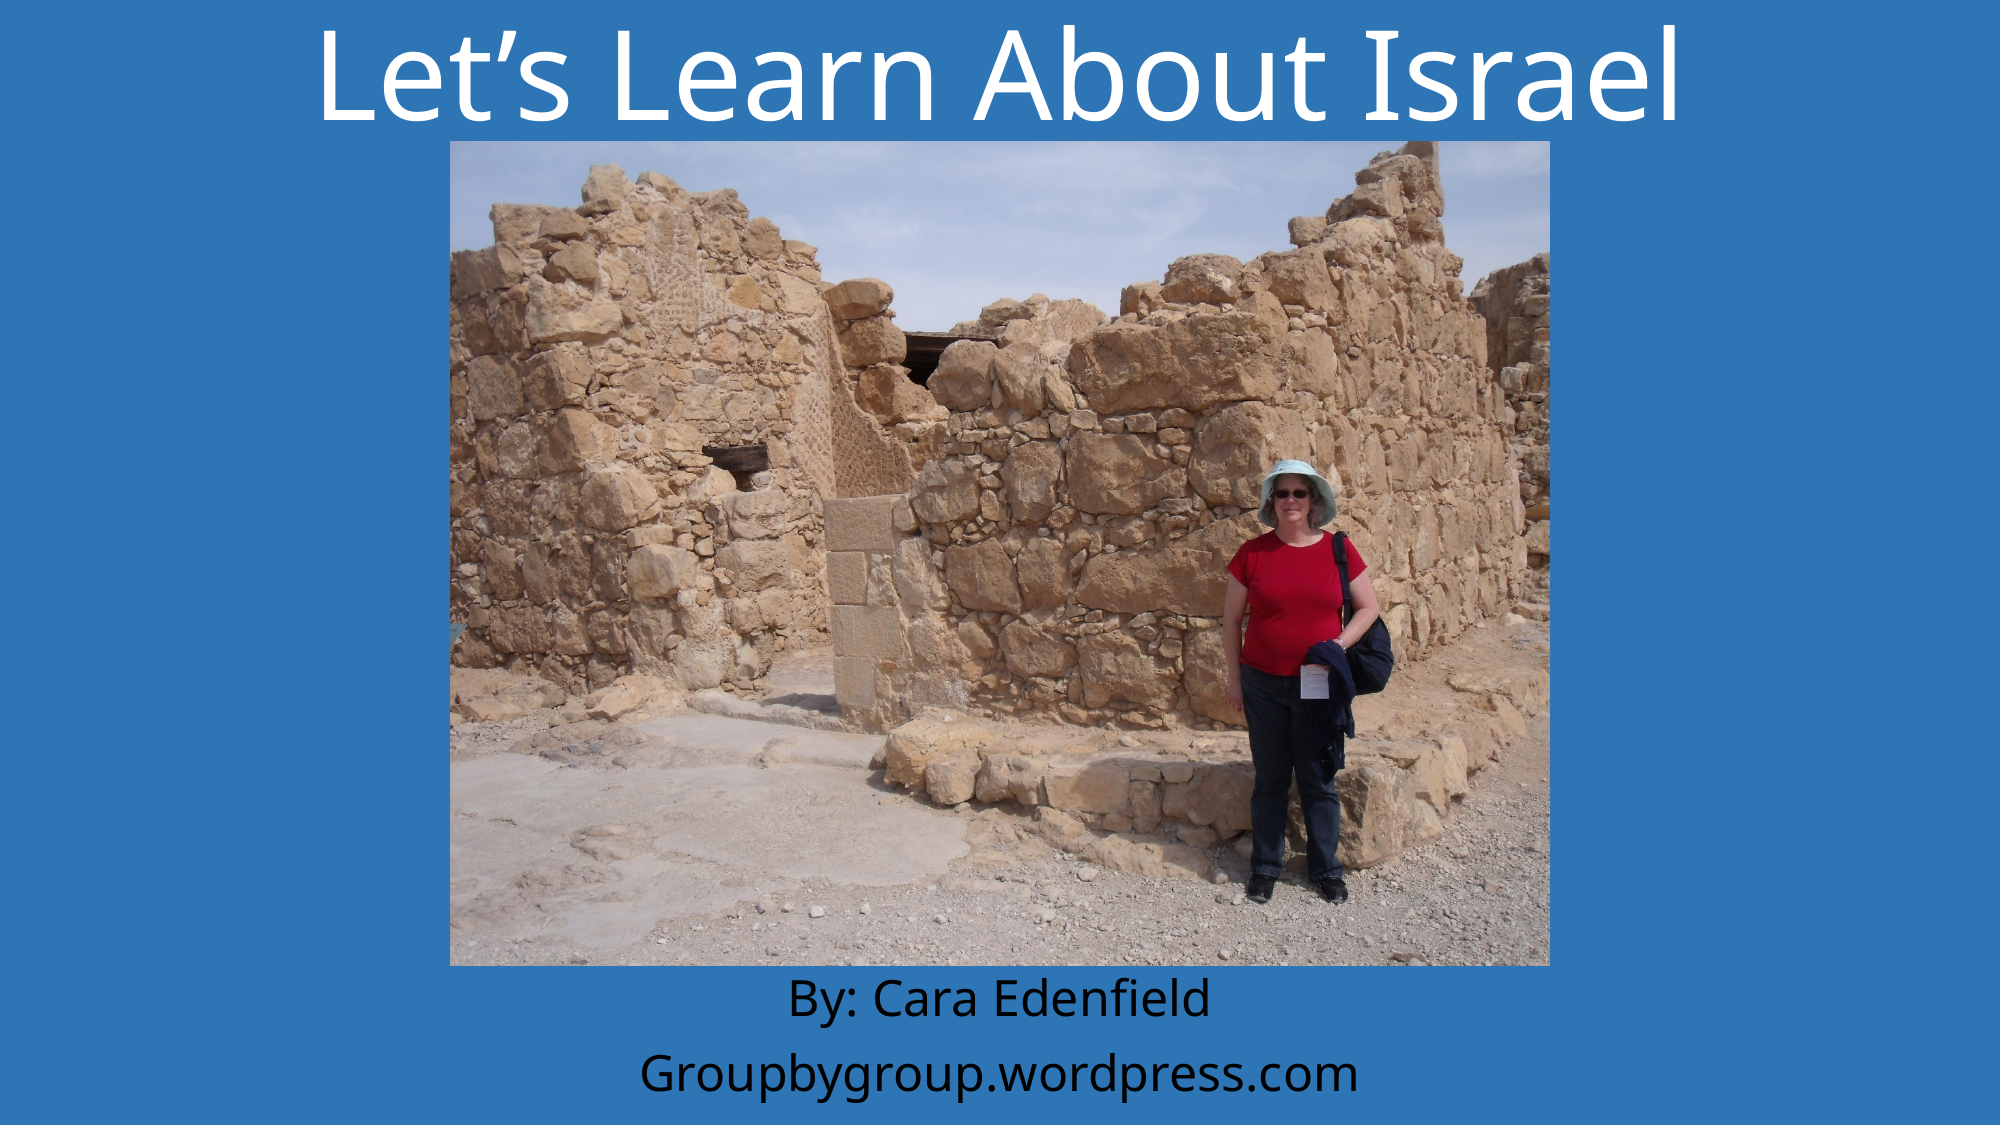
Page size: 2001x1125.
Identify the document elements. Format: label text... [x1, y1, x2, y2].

title Let’s Learn About Israel [249, 0, 1750, 155]
subtitle By: Cara Edenfield Groupbygroup.wordpress.com [249, 965, 1750, 1125]
picture [450, 141, 1550, 966]
